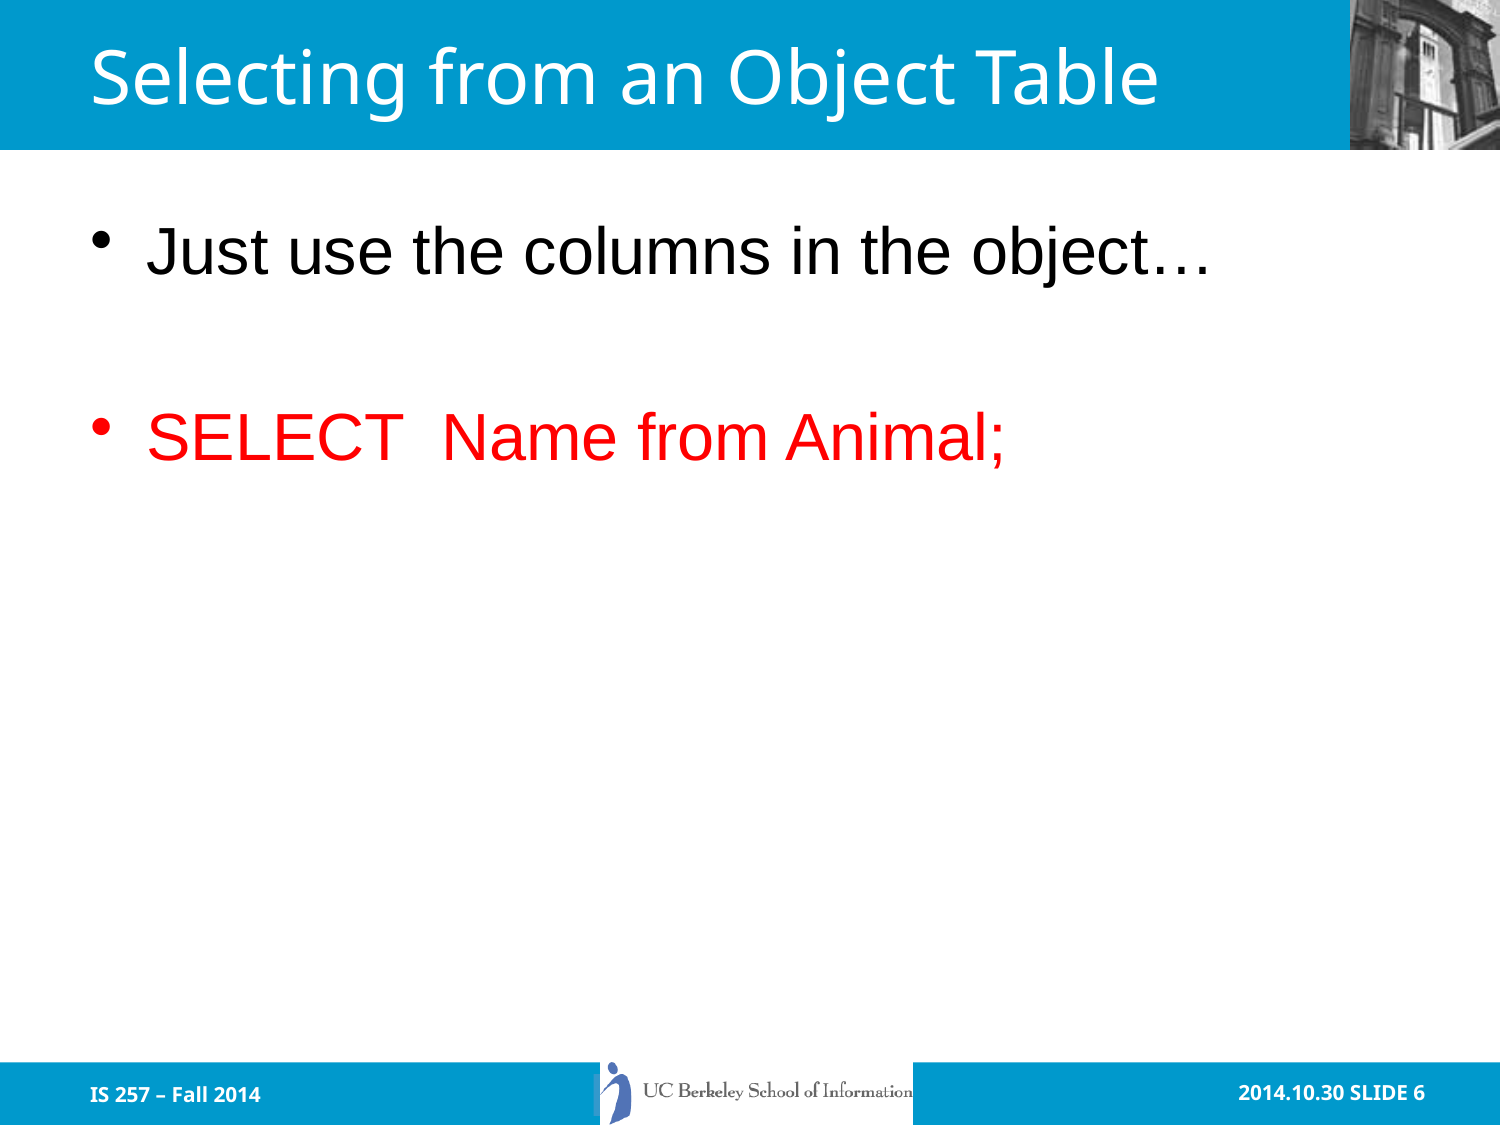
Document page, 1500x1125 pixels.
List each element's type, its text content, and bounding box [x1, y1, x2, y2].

picture [1351, 0, 1500, 150]
list Just use the columns in the object… SELECT Name from Animal; [75, 200, 1425, 1013]
picture [594, 1062, 912, 1125]
slide_number IS 257 – Fall 2014 [75, 1062, 388, 1125]
title Selecting from an Object Table [75, 0, 1350, 150]
